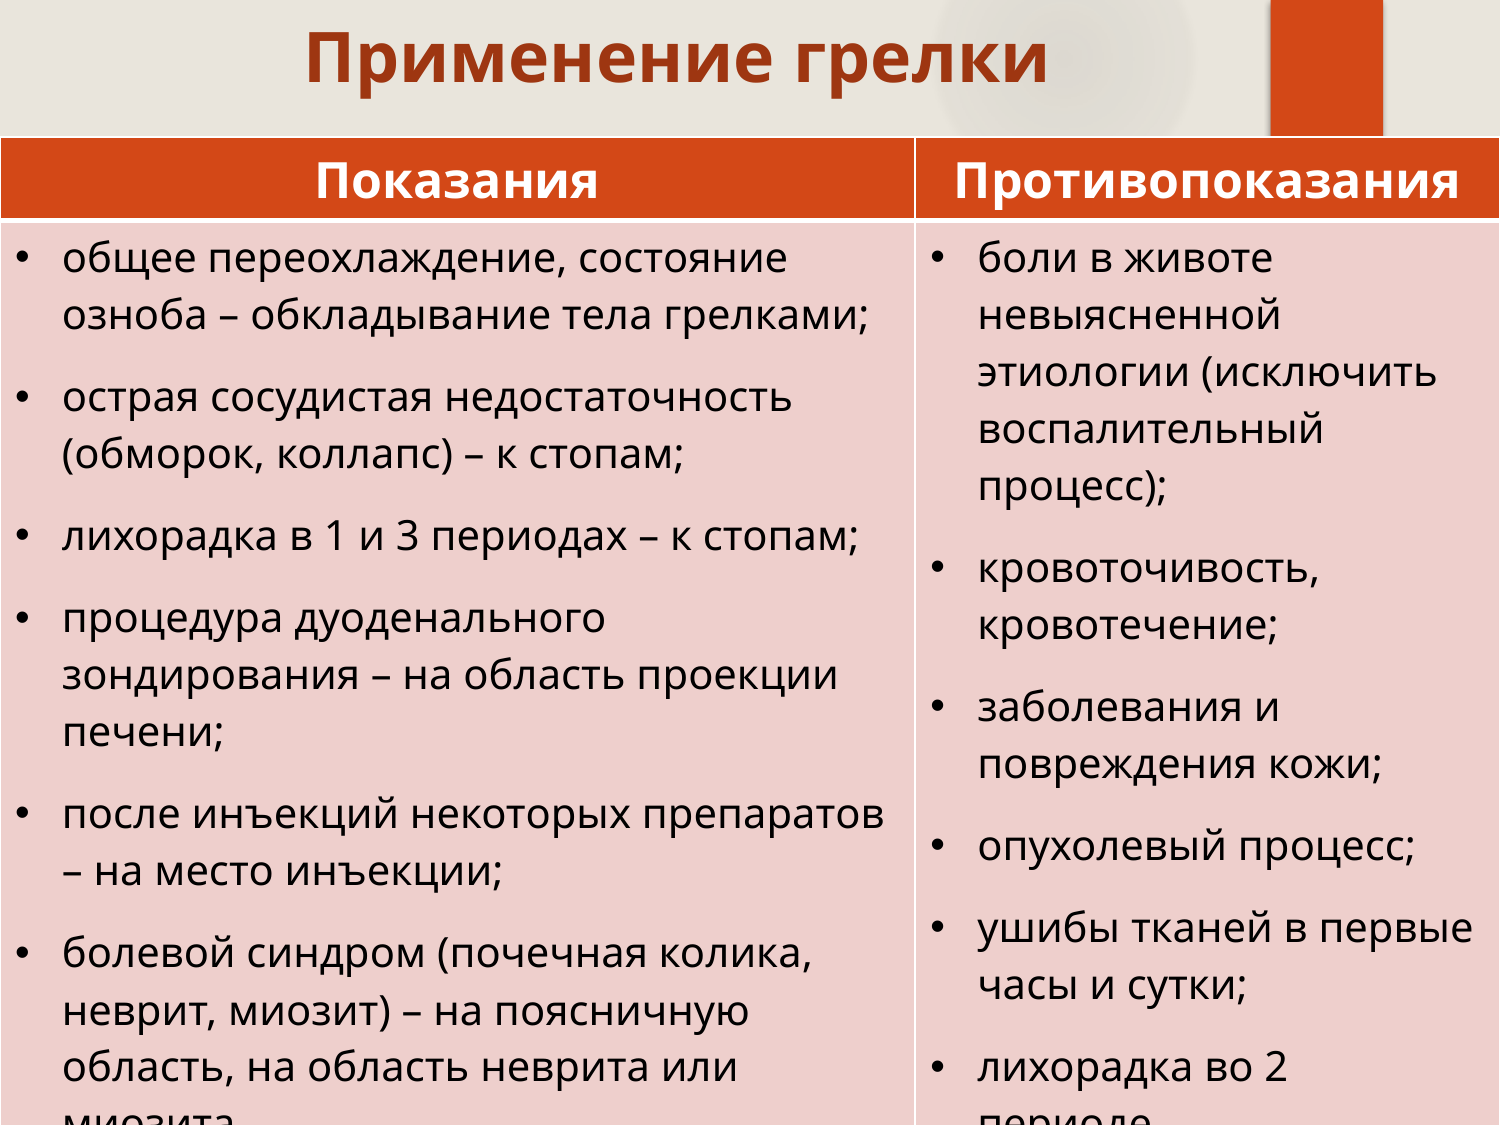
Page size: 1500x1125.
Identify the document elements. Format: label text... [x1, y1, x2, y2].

title Применение грелки [107, 0, 1265, 111]
table_cell боли в животе невыясненной этиологии (исключить воспалительный процесс); кровоточивость, кровотечение; заболевания и повреждения кожи; опухолевый процесс; ушибы тканей в первые часы и сутки; лихорадка во 2 периоде. [916, 223, 1499, 1125]
table_header Показания [1, 138, 914, 218]
table_cell общее переохлаждение, состояние озноба – обкладывание тела грелками; острая сосудистая недостаточность (обморок, коллапс) – к стопам; лихорадка в 1 и 3 периодах – к стопам; процедура дуоденального зондирования – на область проекции печени; после инъекций некоторых препаратов – на место инъекции; болевой синдром (почечная колика, неврит, миозит) – на поясничную область, на область неврита или миозита. [1, 223, 914, 1125]
table_header Противопоказания [916, 138, 1499, 218]
